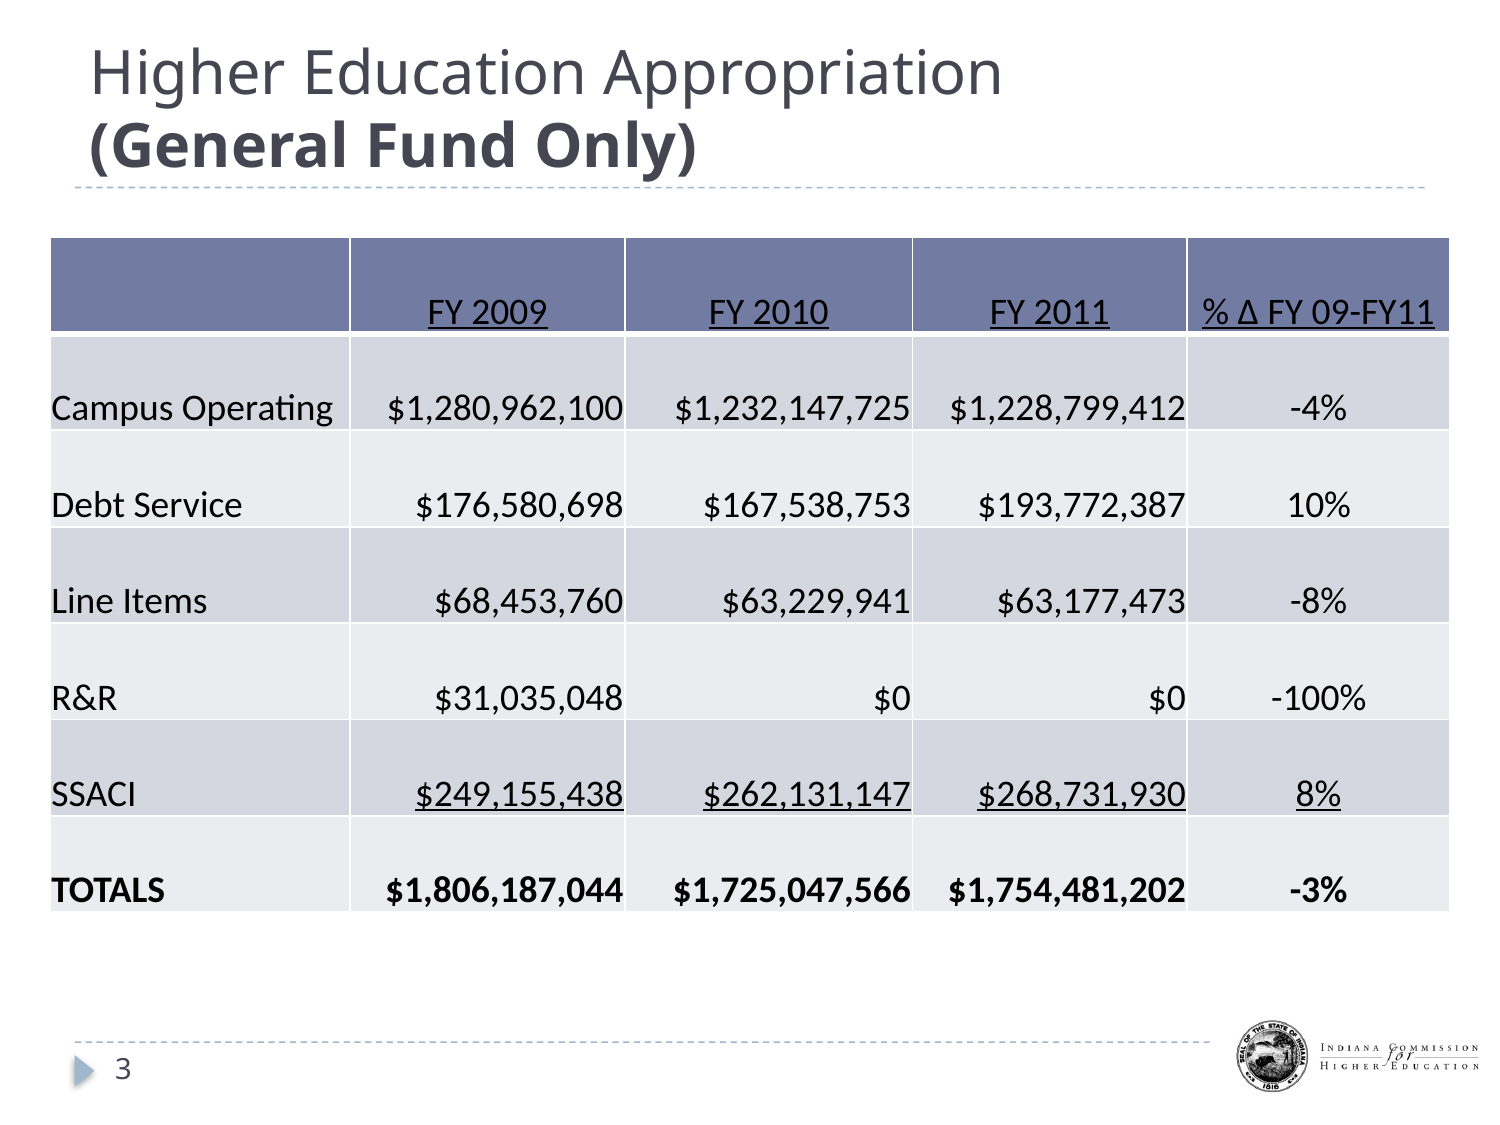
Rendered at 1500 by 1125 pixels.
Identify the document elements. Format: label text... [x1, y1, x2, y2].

table_cell Campus Operating [51, 337, 349, 429]
table_cell $268,731,930 [913, 720, 1186, 815]
table_header FY 2011 [913, 238, 1186, 331]
table_cell SSACI [51, 720, 349, 815]
table_header FY 2010 [626, 238, 912, 331]
table_cell $63,177,473 [913, 528, 1186, 622]
table_cell $0 [626, 624, 912, 719]
table_cell Debt Service [51, 431, 349, 526]
table_cell TOTALS [51, 817, 349, 911]
table_cell $0 [913, 624, 1186, 719]
table_cell $68,453,760 [351, 528, 624, 622]
table_cell $249,155,438 [351, 720, 624, 815]
table_cell $31,035,048 [351, 624, 624, 719]
table_cell -8% [1188, 528, 1449, 622]
table_cell $1,754,481,202 [913, 817, 1186, 911]
table_cell $1,725,047,566 [626, 817, 912, 911]
table_cell R&R [51, 624, 349, 719]
table_cell -4% [1188, 337, 1449, 429]
title Higher Education Appropriation (General Fund Only) [75, 24, 1425, 188]
table_cell $1,228,799,412 [913, 337, 1186, 429]
table_cell $176,580,698 [351, 431, 624, 526]
table_cell $1,232,147,725 [626, 337, 912, 429]
table_header FY 2009 [351, 238, 624, 331]
table_header % Δ FY 09-FY11 [1188, 238, 1449, 331]
slide_number 3 [100, 1042, 426, 1103]
table_cell 8% [1188, 720, 1449, 815]
table_cell $193,772,387 [913, 431, 1186, 526]
table_cell $63,229,941 [626, 528, 912, 622]
table_header [51, 238, 349, 331]
table_cell -100% [1188, 624, 1449, 719]
table_cell $1,806,187,044 [351, 817, 624, 911]
picture [1212, 986, 1500, 1125]
table_cell Line Items [51, 528, 349, 622]
table_cell $1,280,962,100 [351, 337, 624, 429]
table_cell 10% [1188, 431, 1449, 526]
table_cell -3% [1188, 817, 1449, 911]
table_cell $262,131,147 [626, 720, 912, 815]
table_cell $167,538,753 [626, 431, 912, 526]
